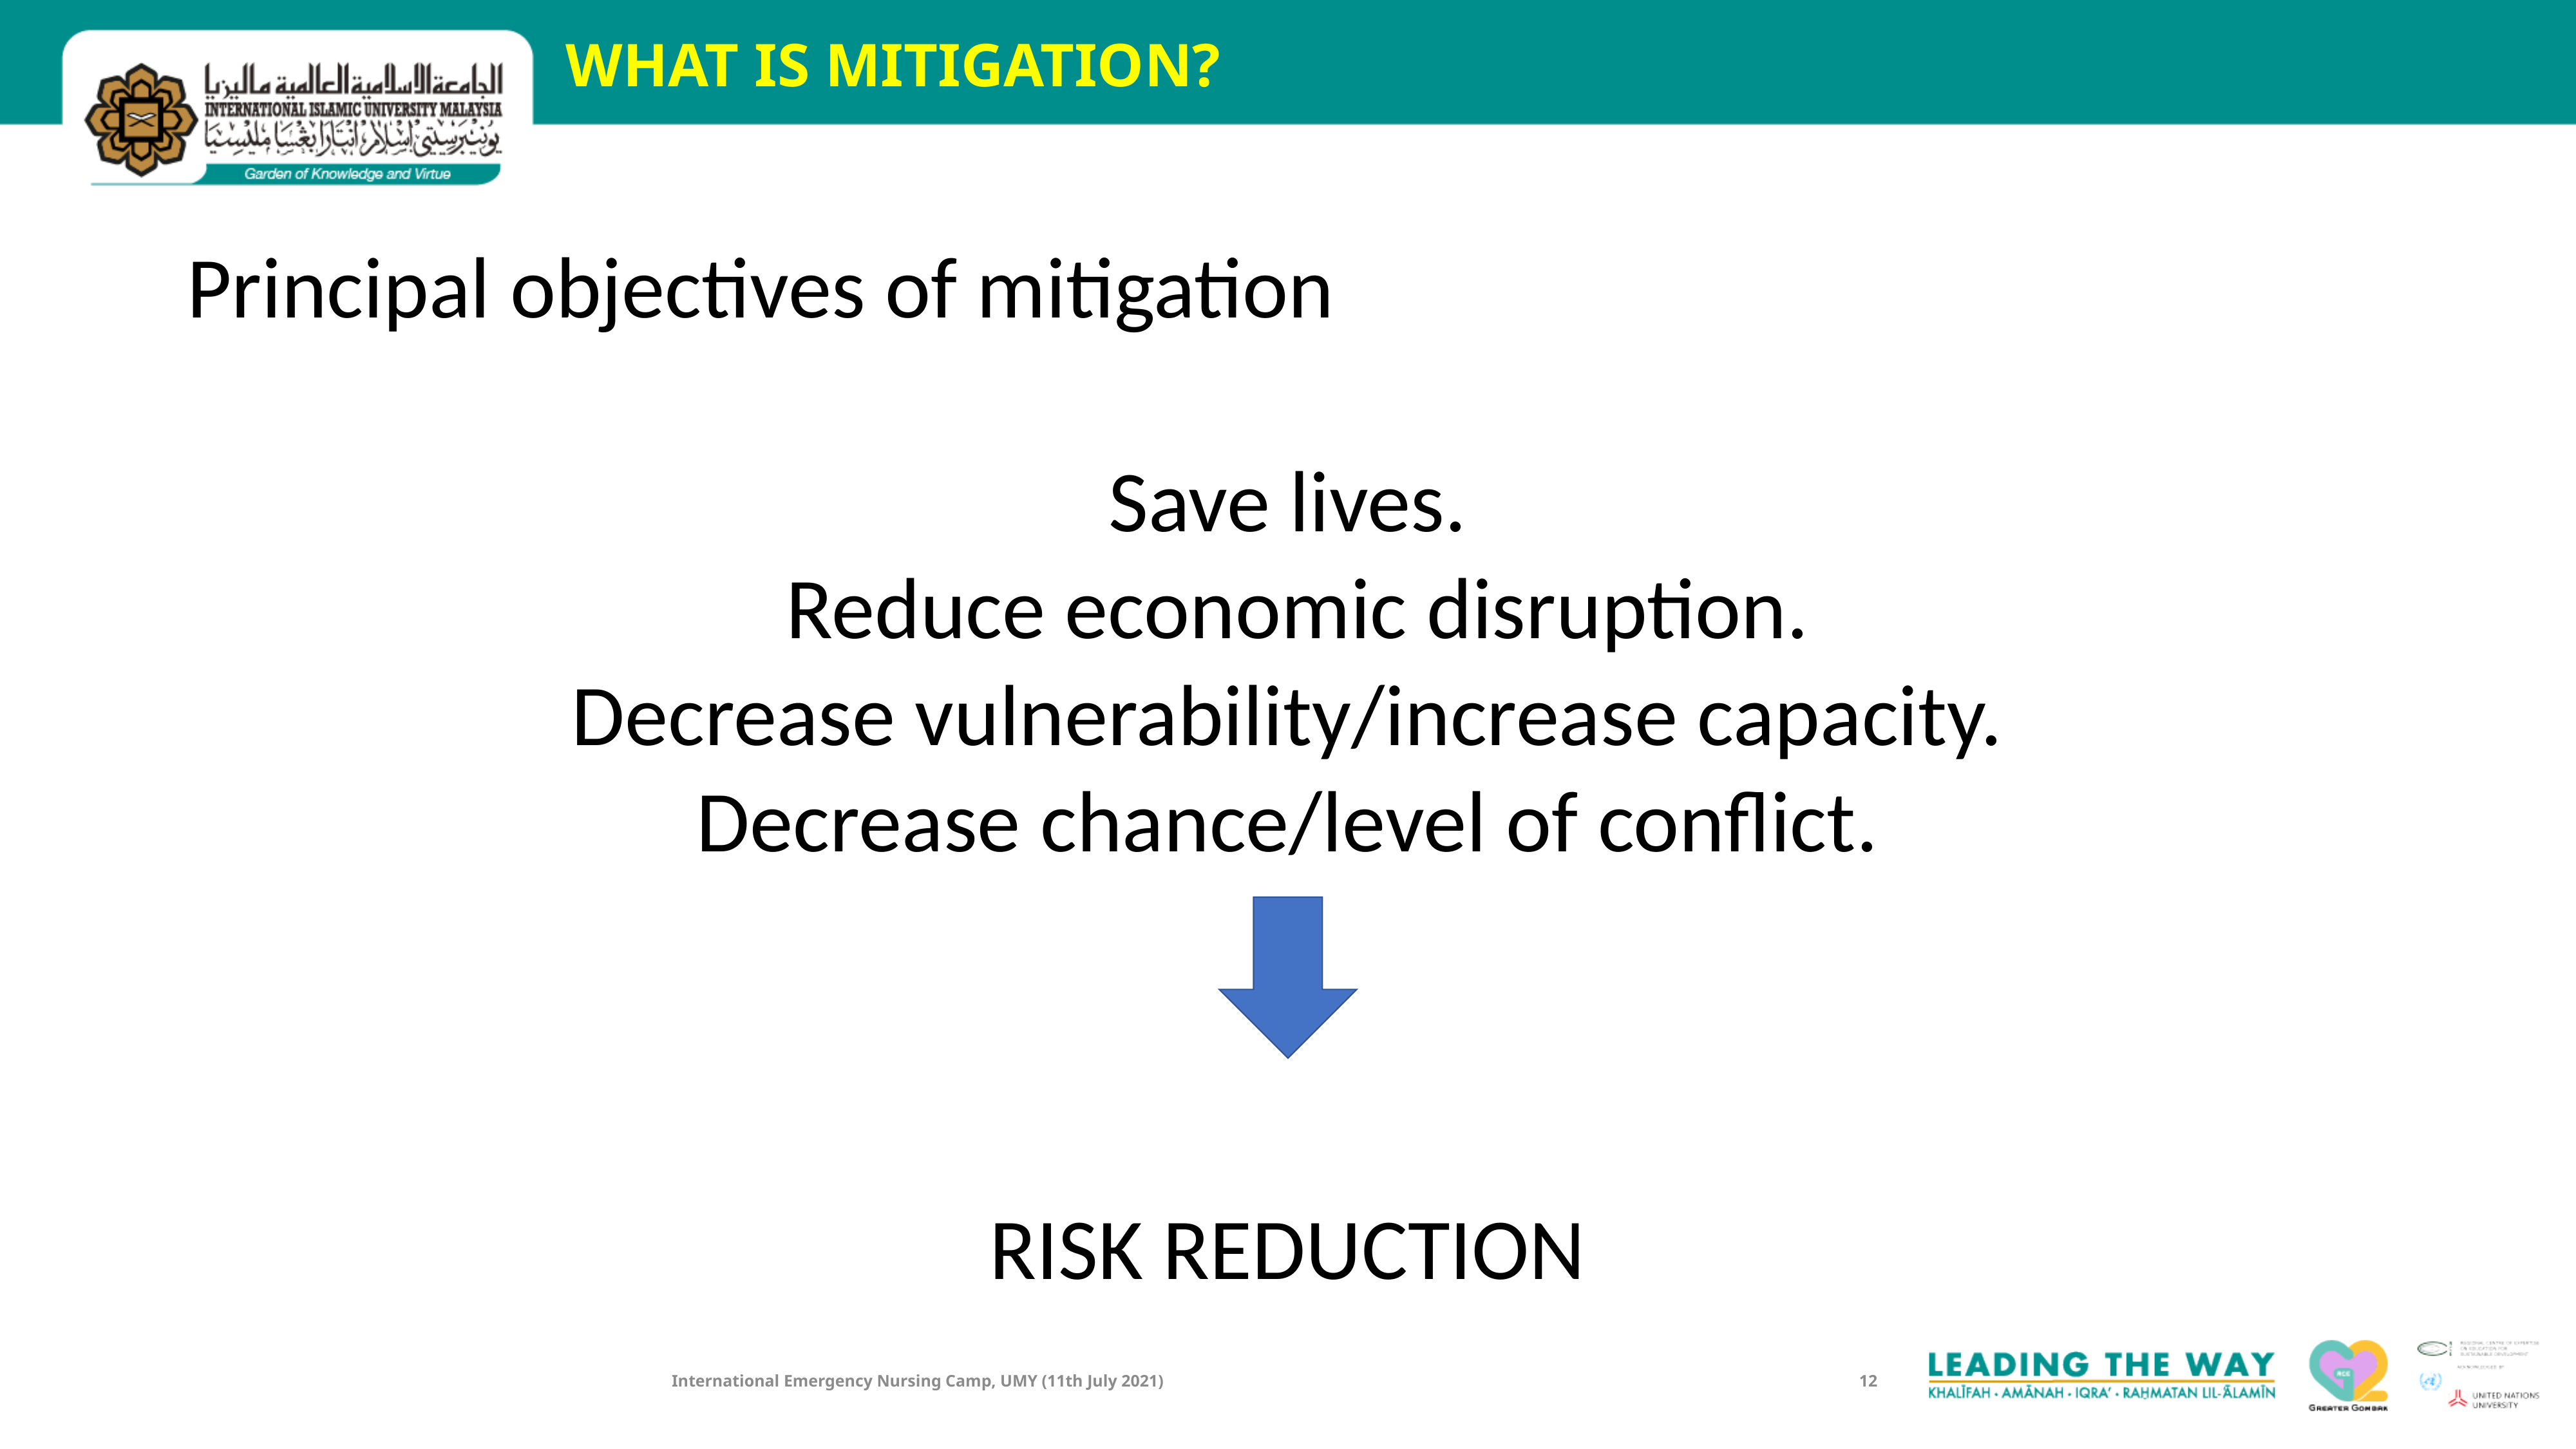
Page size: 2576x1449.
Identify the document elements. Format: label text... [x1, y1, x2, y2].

picture [0, 0, 2576, 1449]
text_box [1217, 896, 1359, 1059]
list Principal objectives of mitigation Save lives. Reduce economic disruption. Decrease vulnerability/increase capacity. Decrease chance/level of conflict. RISK REDUCTION [177, 238, 2399, 1305]
title WHAT IS MITIGATION? [556, 28, 2399, 106]
footer International Emergency Nursing Camp, UMY (11th July 2021) [483, 1343, 1353, 1421]
slide_number 12 [1419, 1343, 1888, 1421]
